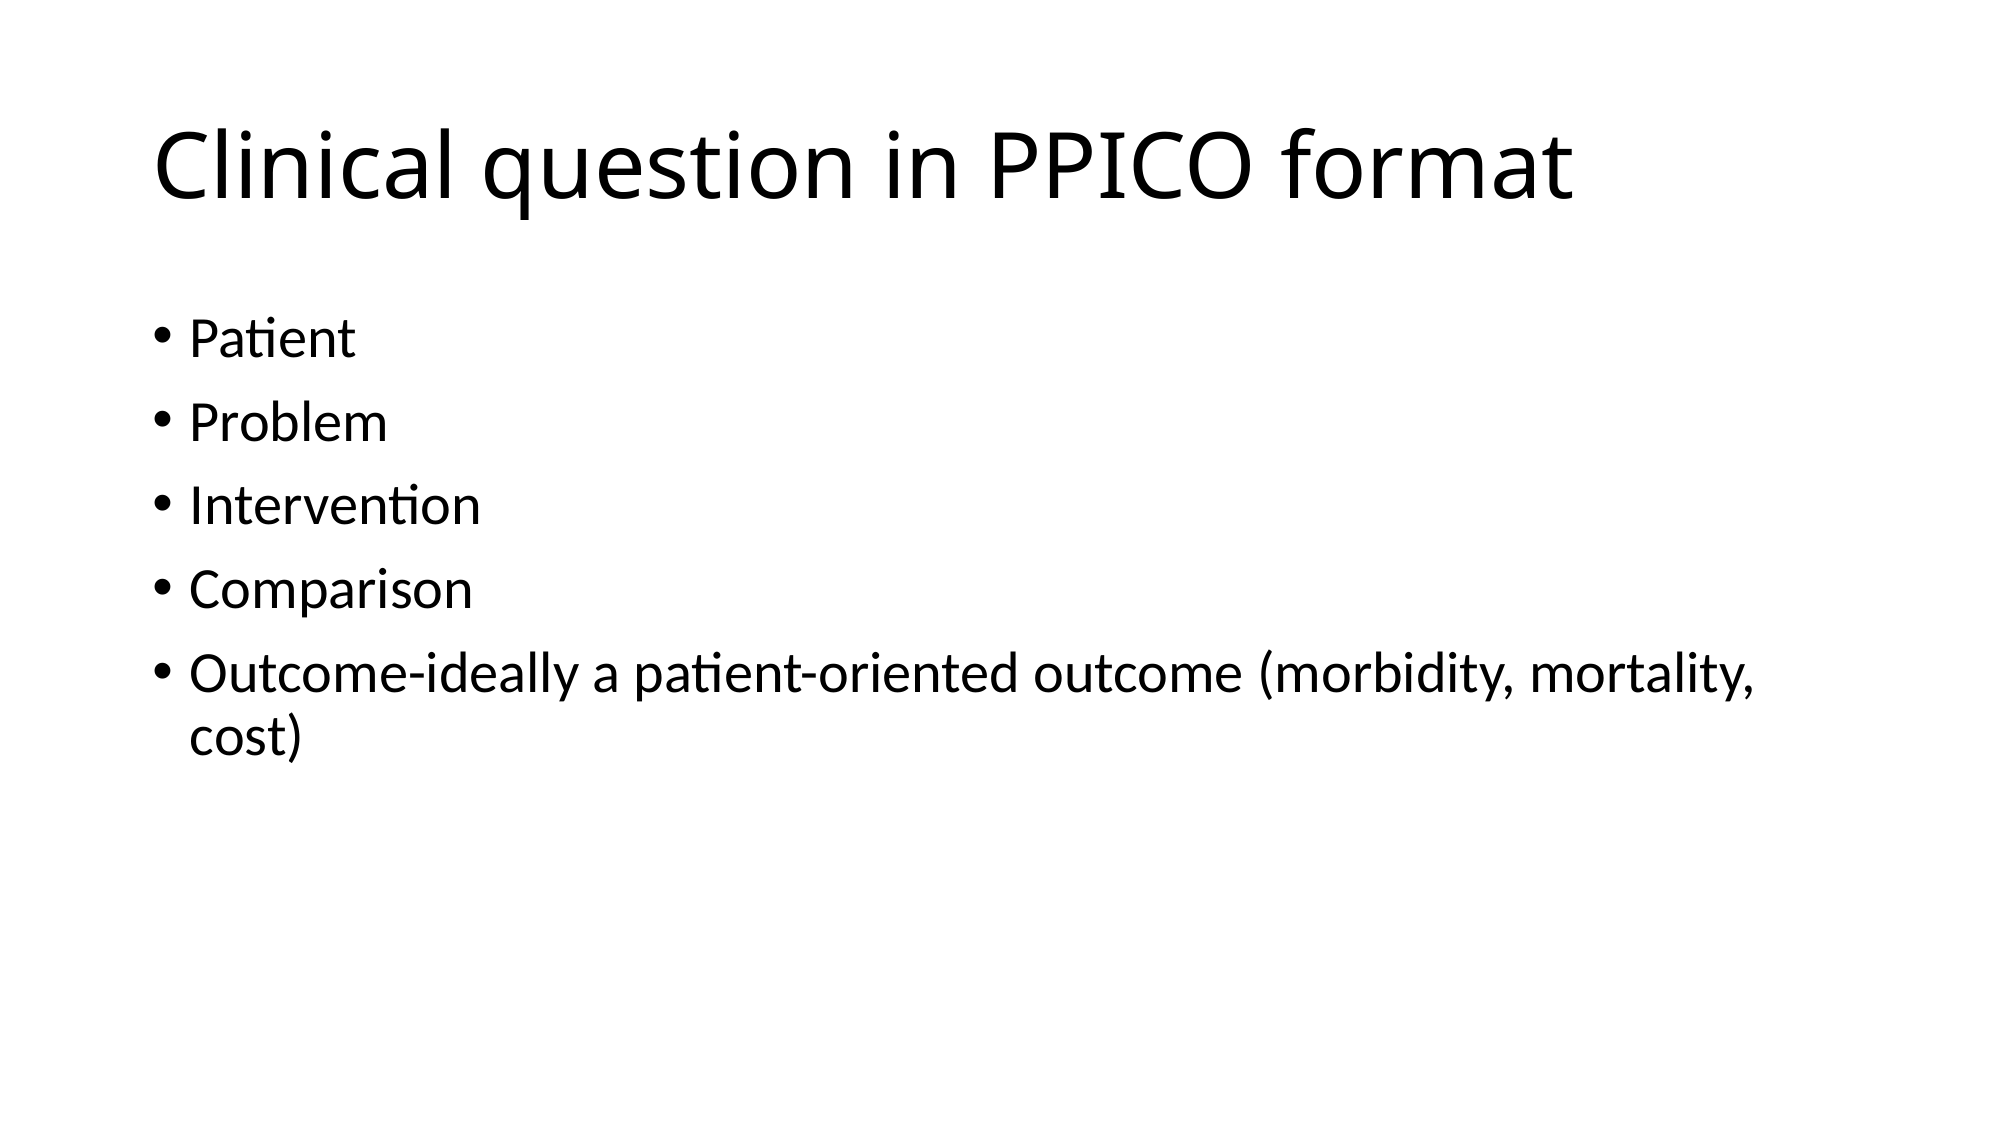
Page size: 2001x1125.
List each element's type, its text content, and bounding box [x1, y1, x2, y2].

list Patient Problem Intervention Comparison Outcome-ideally a patient-oriented outcome (morbidity, mortality, cost) [137, 299, 1863, 1014]
title Clinical question in PPICO format [137, 59, 1863, 278]
